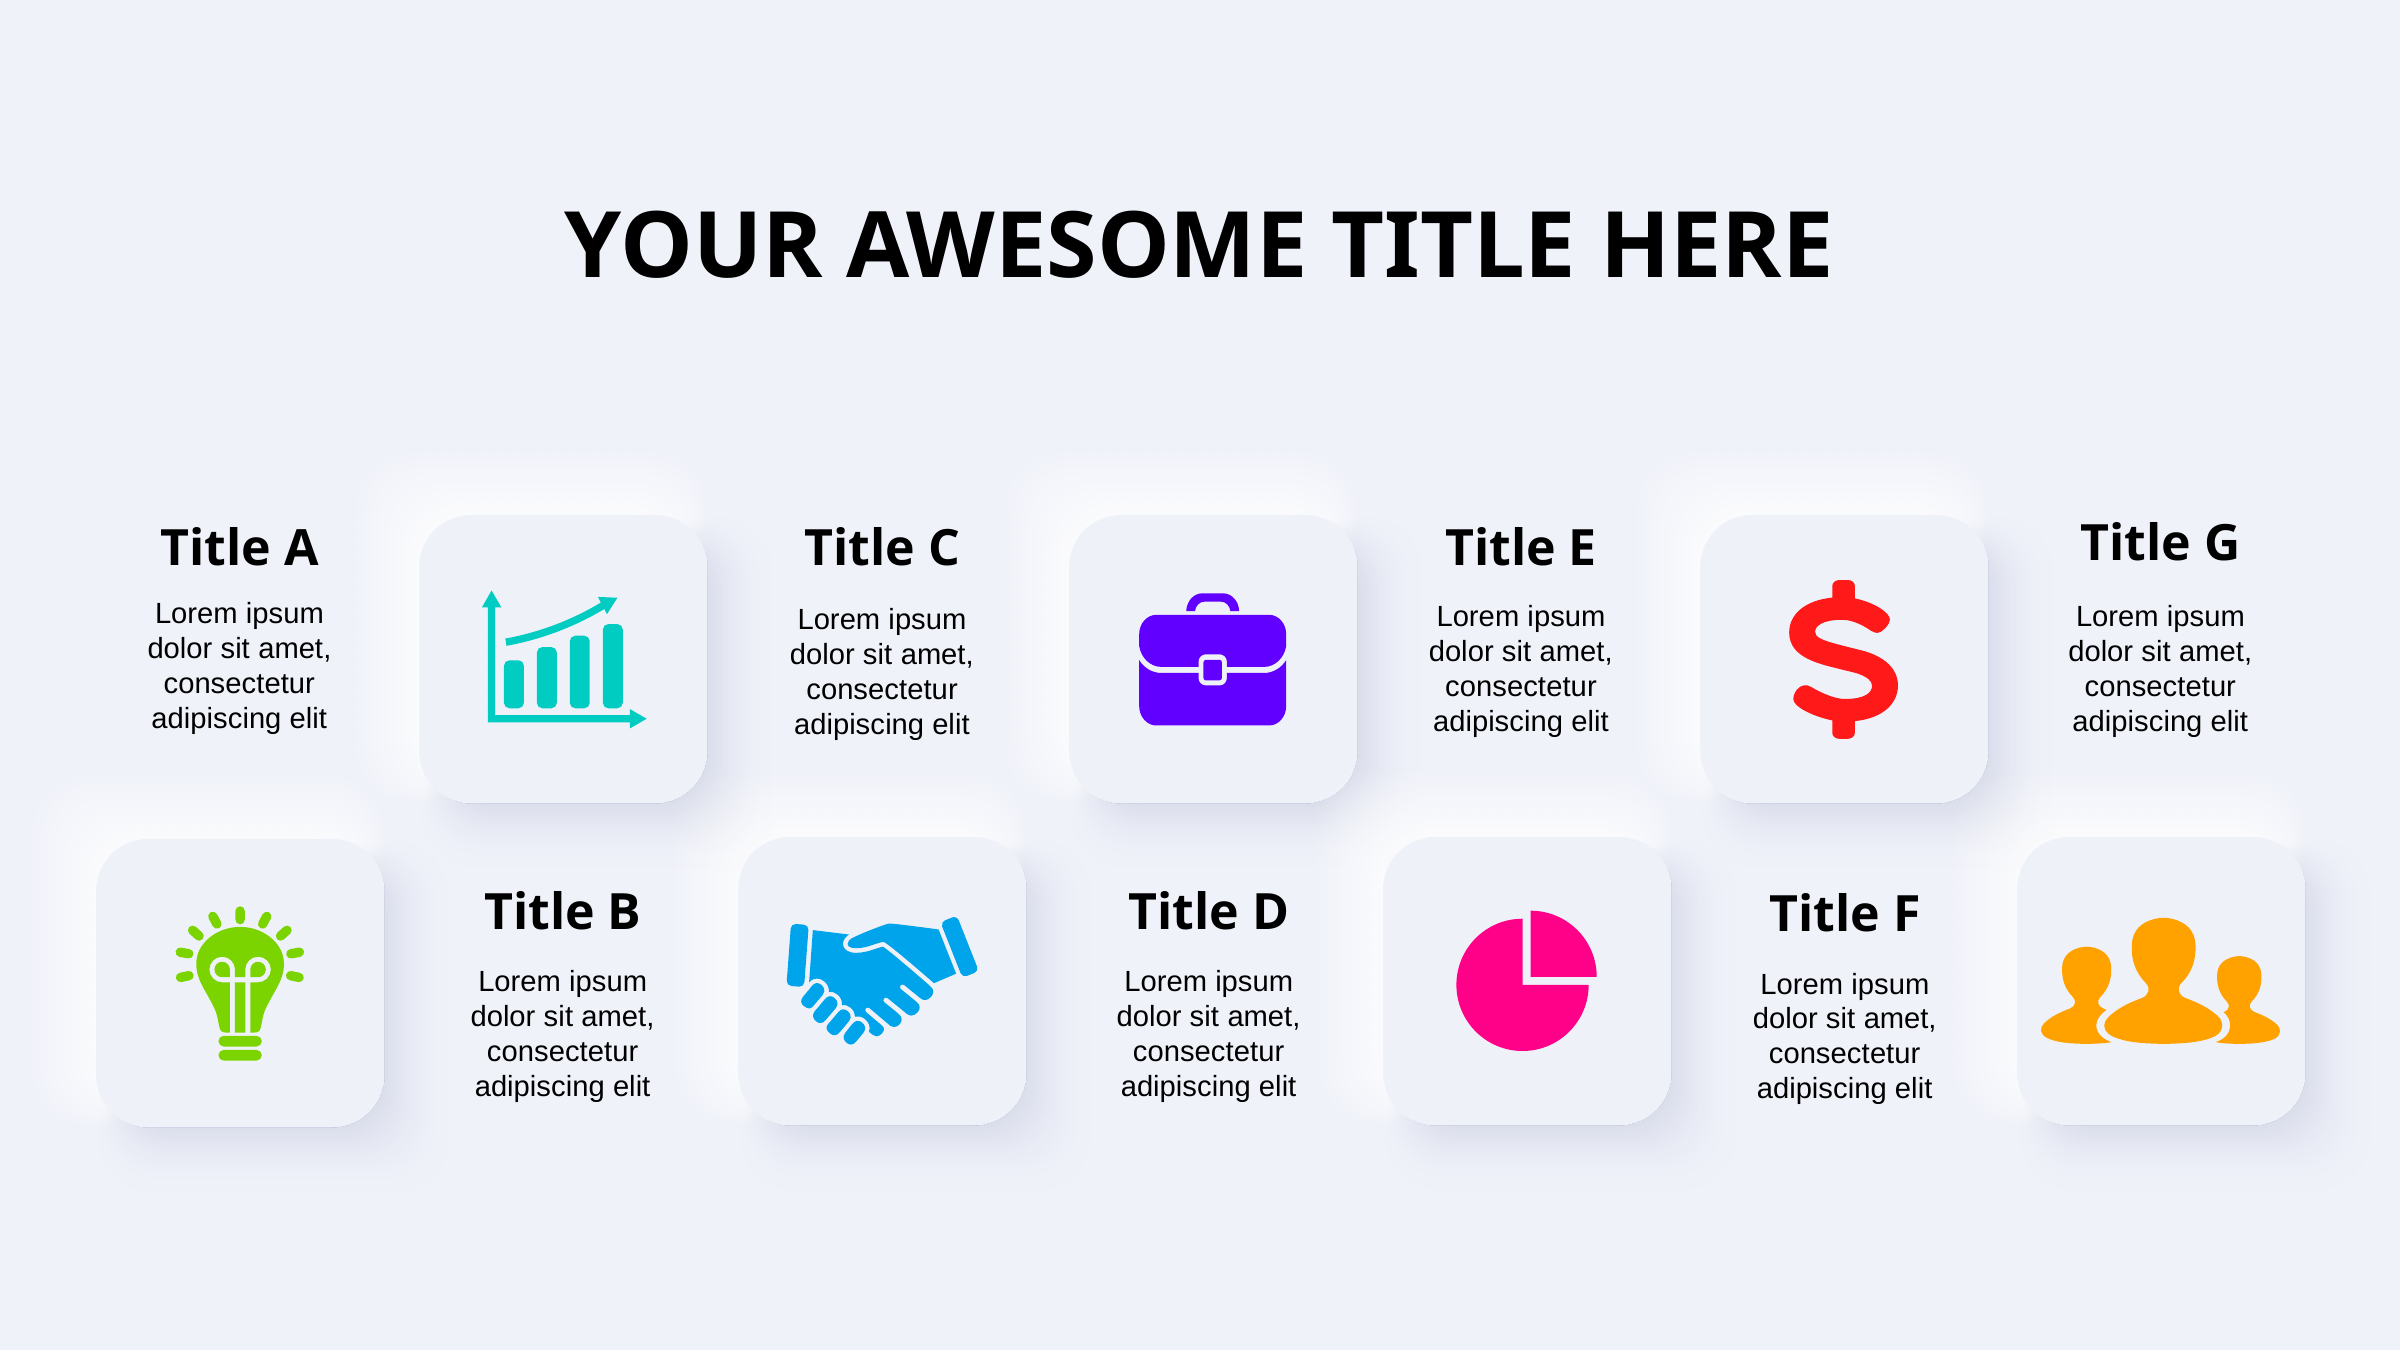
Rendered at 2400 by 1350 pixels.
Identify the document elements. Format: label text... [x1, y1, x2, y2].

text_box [1311, 765, 1743, 1197]
text_box Lorem ipsum dolor sit amet, consectetur adipiscing elit [1098, 955, 1311, 1110]
text_box Lorem ipsum dolor sit amet, consectetur adipiscing elit [104, 587, 347, 742]
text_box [1628, 443, 2060, 875]
text_box Title G [2065, 502, 2256, 578]
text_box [666, 765, 1098, 1197]
text_box Lorem ipsum dolor sit amet, consectetur adipiscing elit [1429, 590, 1628, 745]
text_box Lorem ipsum dolor sit amet, consectetur adipiscing elit [2060, 590, 2296, 745]
text_box Title C [789, 508, 975, 584]
text_box Title B [469, 875, 657, 948]
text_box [24, 767, 456, 1199]
text_box Lorem ipsum dolor sit amet, consectetur adipiscing elit [1743, 957, 1945, 1113]
text_box Title E [1430, 507, 1612, 583]
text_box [997, 443, 1429, 875]
text_box Lorem ipsum dolor sit amet, consectetur adipiscing elit [779, 593, 997, 748]
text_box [1945, 765, 2377, 1197]
text_box YOUR AWESOME TITLE HERE [550, 178, 1850, 304]
text_box Title D [1113, 875, 1304, 948]
text_box Title F [1754, 875, 1936, 949]
text_box Title A [145, 507, 334, 583]
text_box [347, 443, 779, 875]
text_box Lorem ipsum dolor sit amet, consectetur adipiscing elit [456, 955, 666, 1110]
